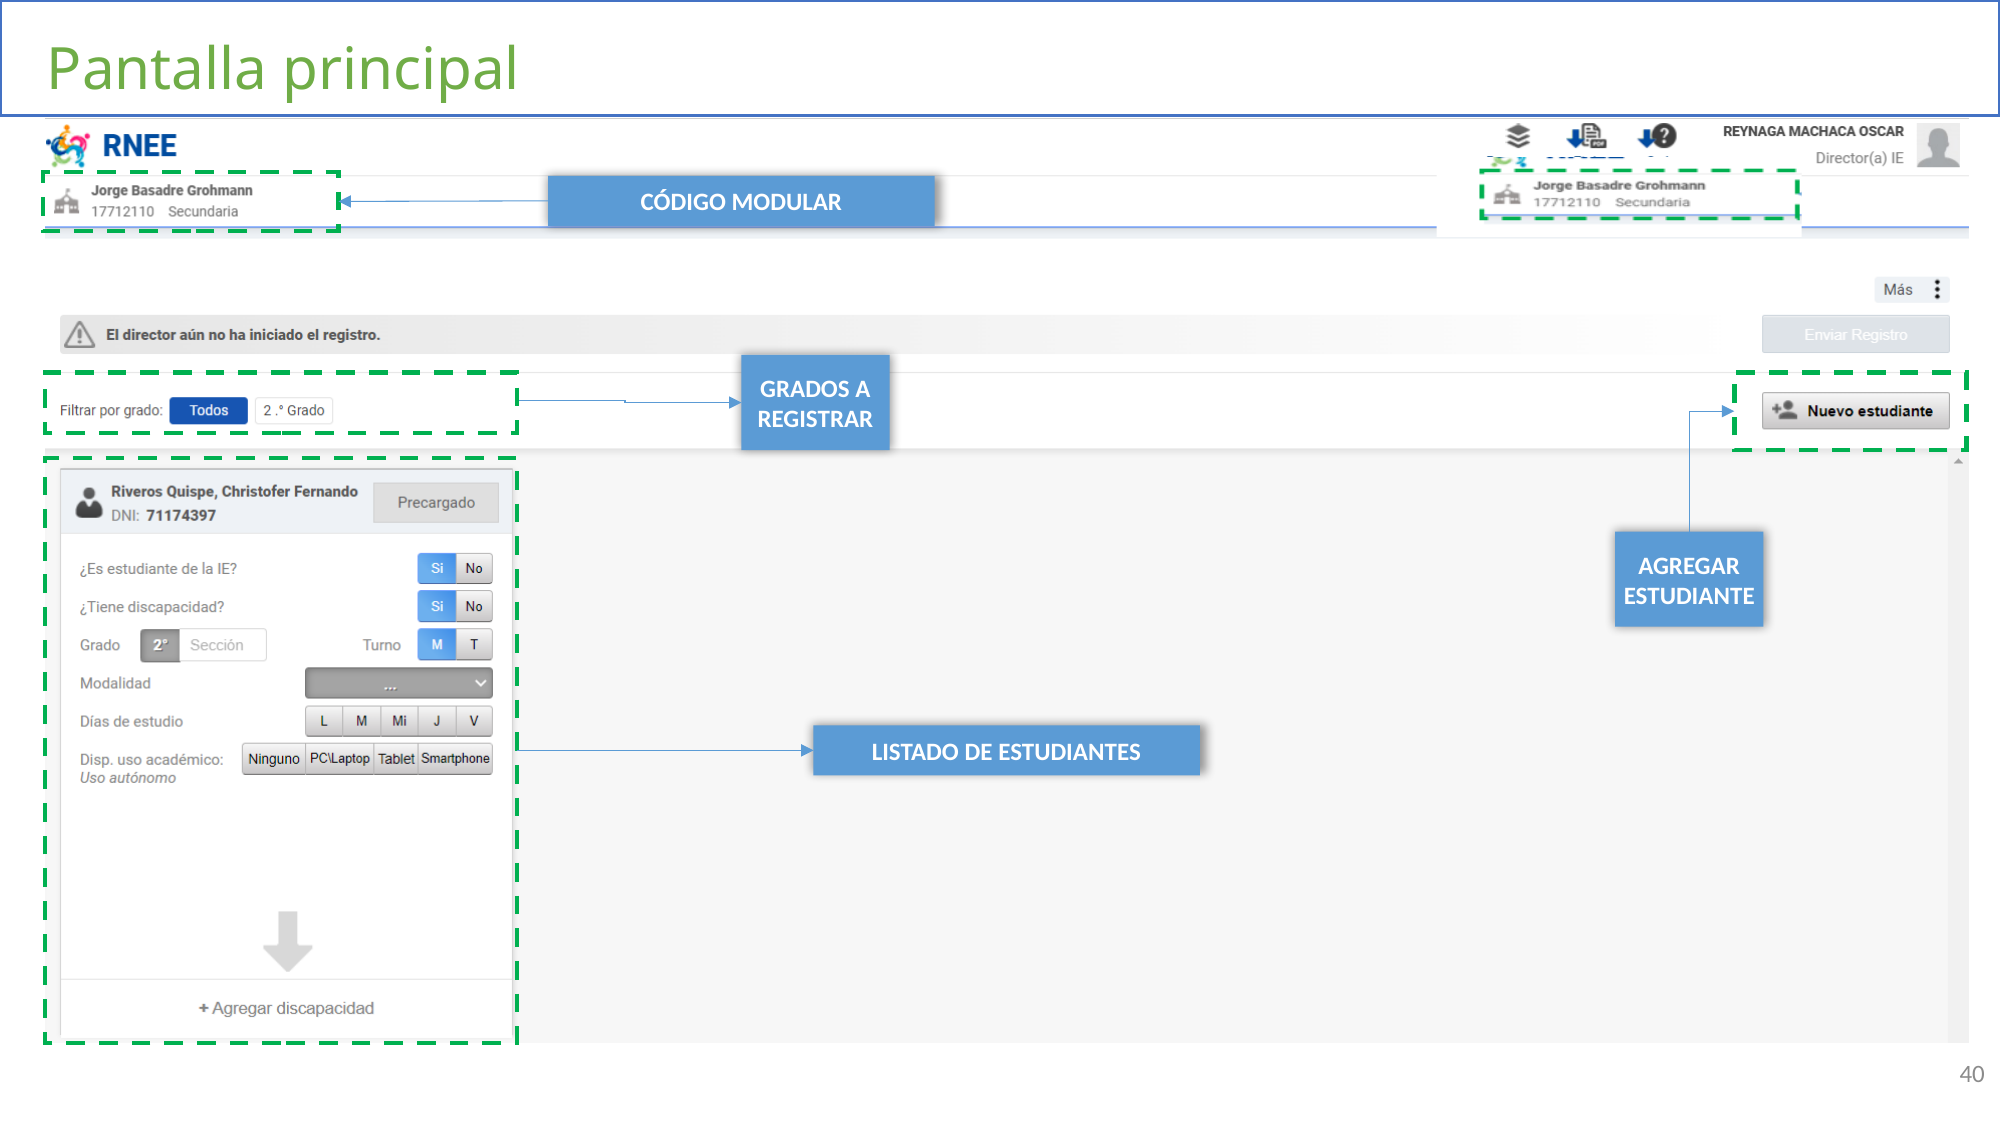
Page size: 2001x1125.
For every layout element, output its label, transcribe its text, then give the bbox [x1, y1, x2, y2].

text_box [0, 0, 2000, 116]
slide_number 40 [1550, 1042, 2000, 1103]
picture [44, 115, 1969, 1043]
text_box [1651, 448, 1772, 494]
title Pantalla principal [31, 25, 1164, 116]
